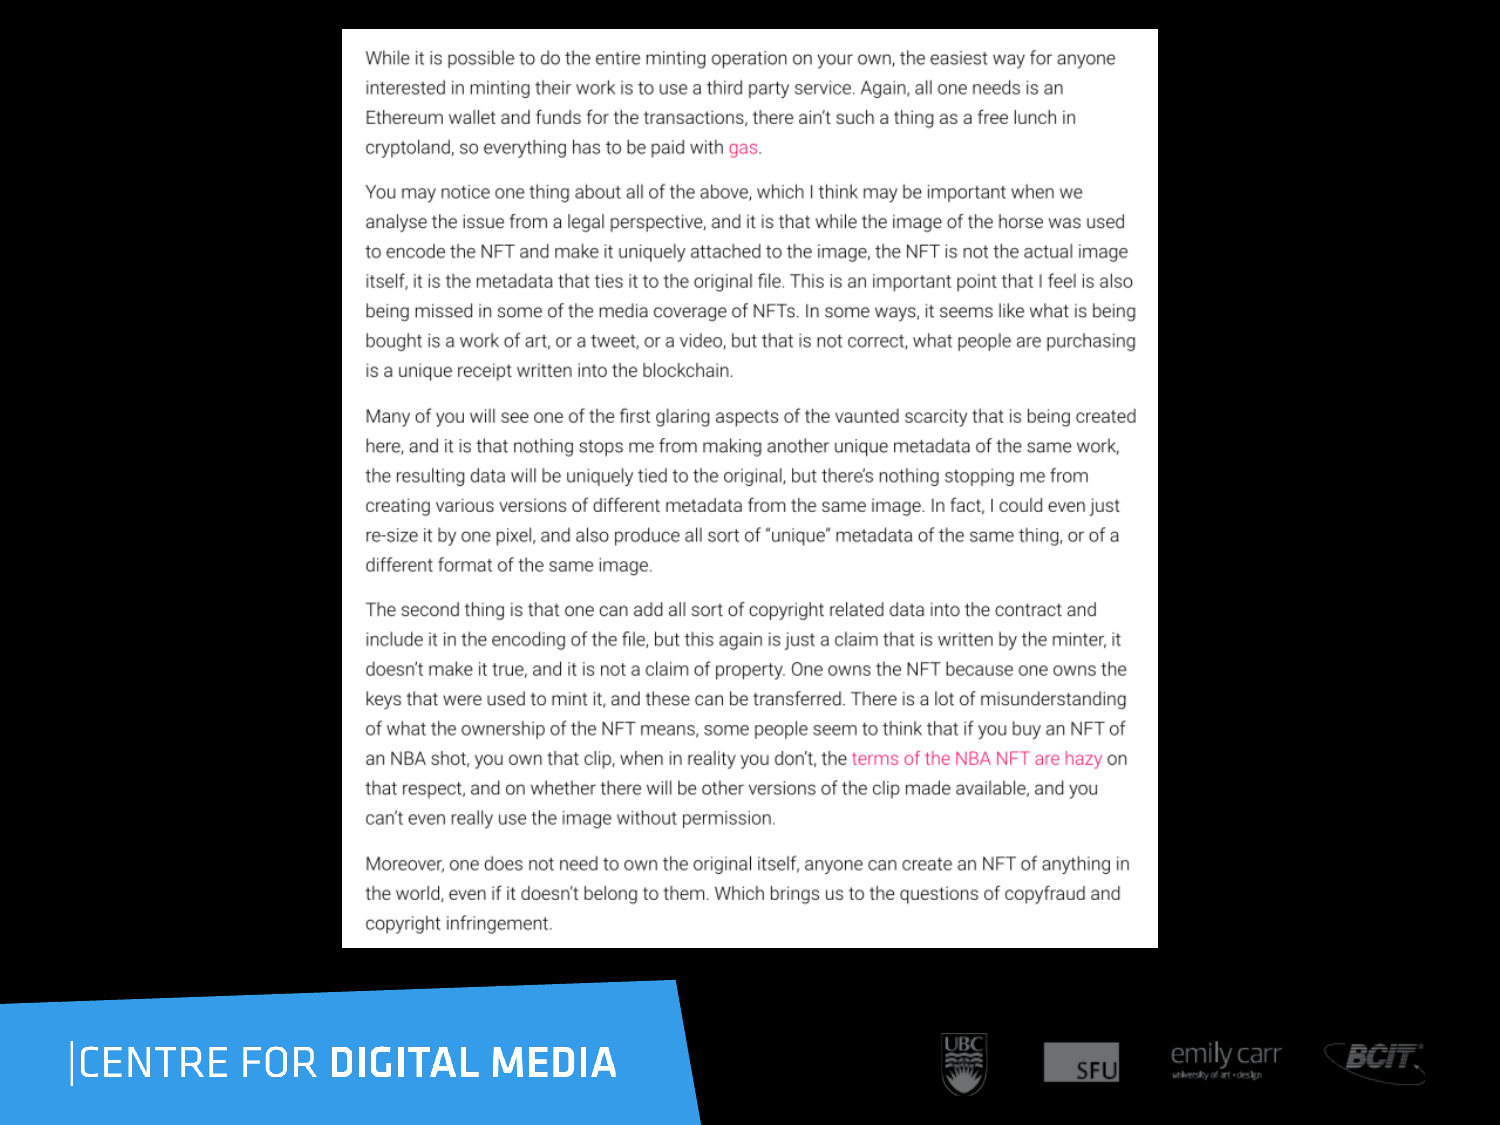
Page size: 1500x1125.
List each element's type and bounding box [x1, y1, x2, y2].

picture [341, 28, 1159, 949]
